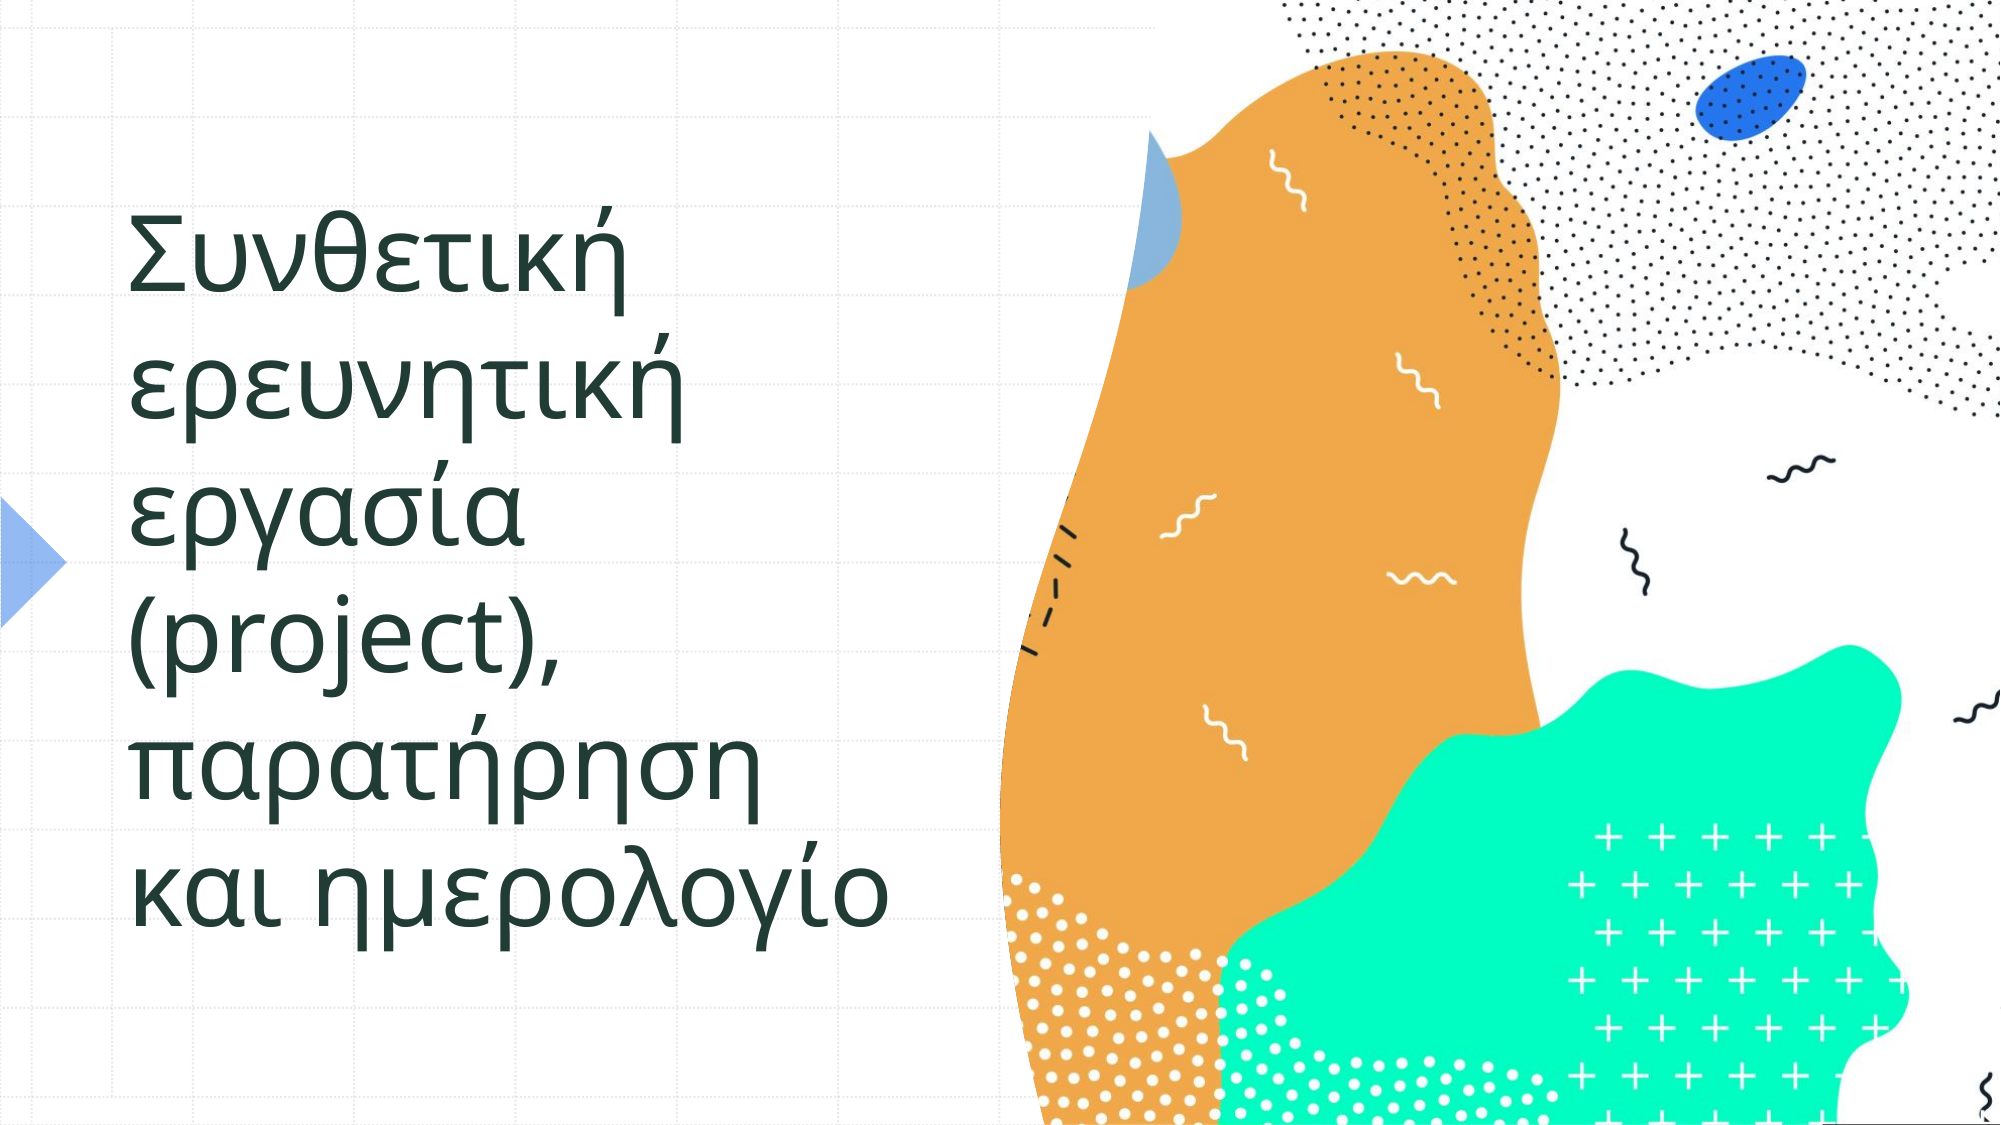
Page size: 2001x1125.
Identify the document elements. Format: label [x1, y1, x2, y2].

text_box [0, 0, 1000, 1125]
picture [1000, 0, 2001, 1125]
